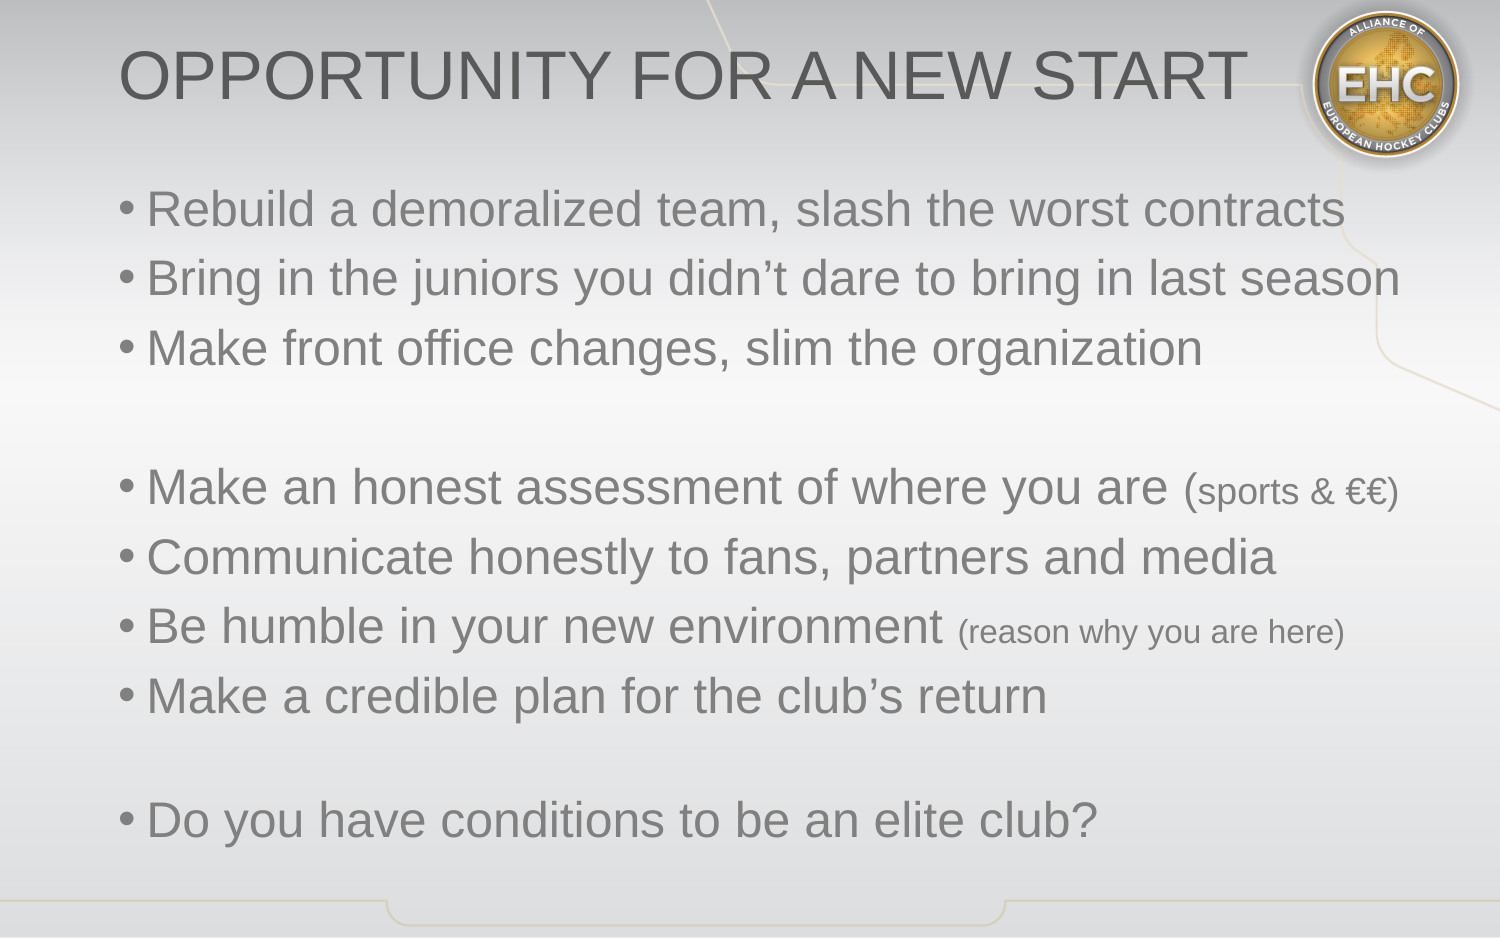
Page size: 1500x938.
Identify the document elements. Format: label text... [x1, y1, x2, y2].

title OPPORTUNITY FOR A NEW START [103, 15, 1298, 141]
picture [0, 0, 1500, 938]
list Rebuild a demoralized team, slash the worst contracts Bring in the juniors you didn’t dare to bring in last season Make front office changes, slim the organization Make an honest assessment of where you are (sports & €€) Communicate honestly to fans, partners and media Be humble in your new environment (reason why you are here) Make a credible plan for the club’s return Do you have conditions to be an elite club? [103, 175, 1439, 911]
